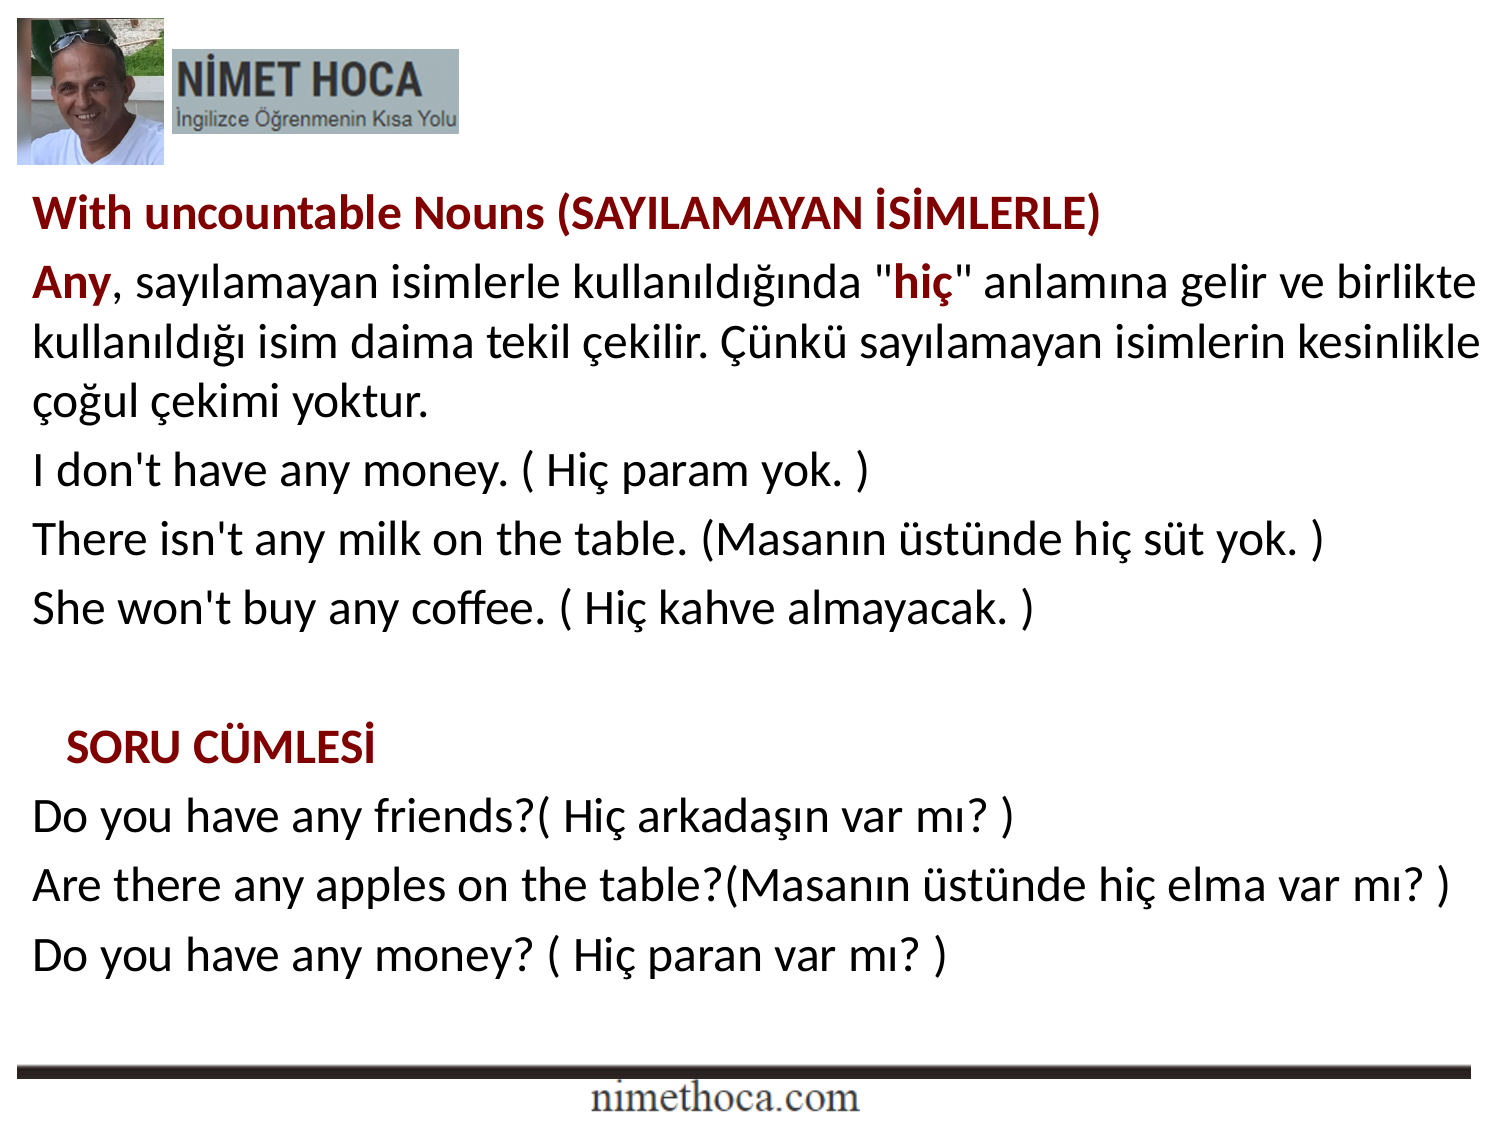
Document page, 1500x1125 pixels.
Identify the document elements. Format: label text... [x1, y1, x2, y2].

picture [172, 49, 459, 134]
picture [17, 18, 164, 165]
text_box With uncountable Nouns (SAYILAMAYAN İSİMLERLE) Any, sayılamayan isimlerle kullanıldığında "hiç" anlamına gelir ve birlikte kullanıldığı isim daima tekil çekilir. Çünkü sayılamayan isimlerin kesinlikle çoğul çekimi yoktur. I don't have any money. ( Hiç param yok. ) There isn't any milk on the table. (Masanın üstünde hiç süt yok. ) She won't buy any coffee. ( Hiç kahve almayacak. ) SORU CÜMLESİ Do you have any friends?( Hiç arkadaşın var mı? ) Are there any apples on the table?(Masanın üstünde hiç elma var mı? ) Do you have any money? ( Hiç paran var mı? ) [17, 172, 1500, 997]
